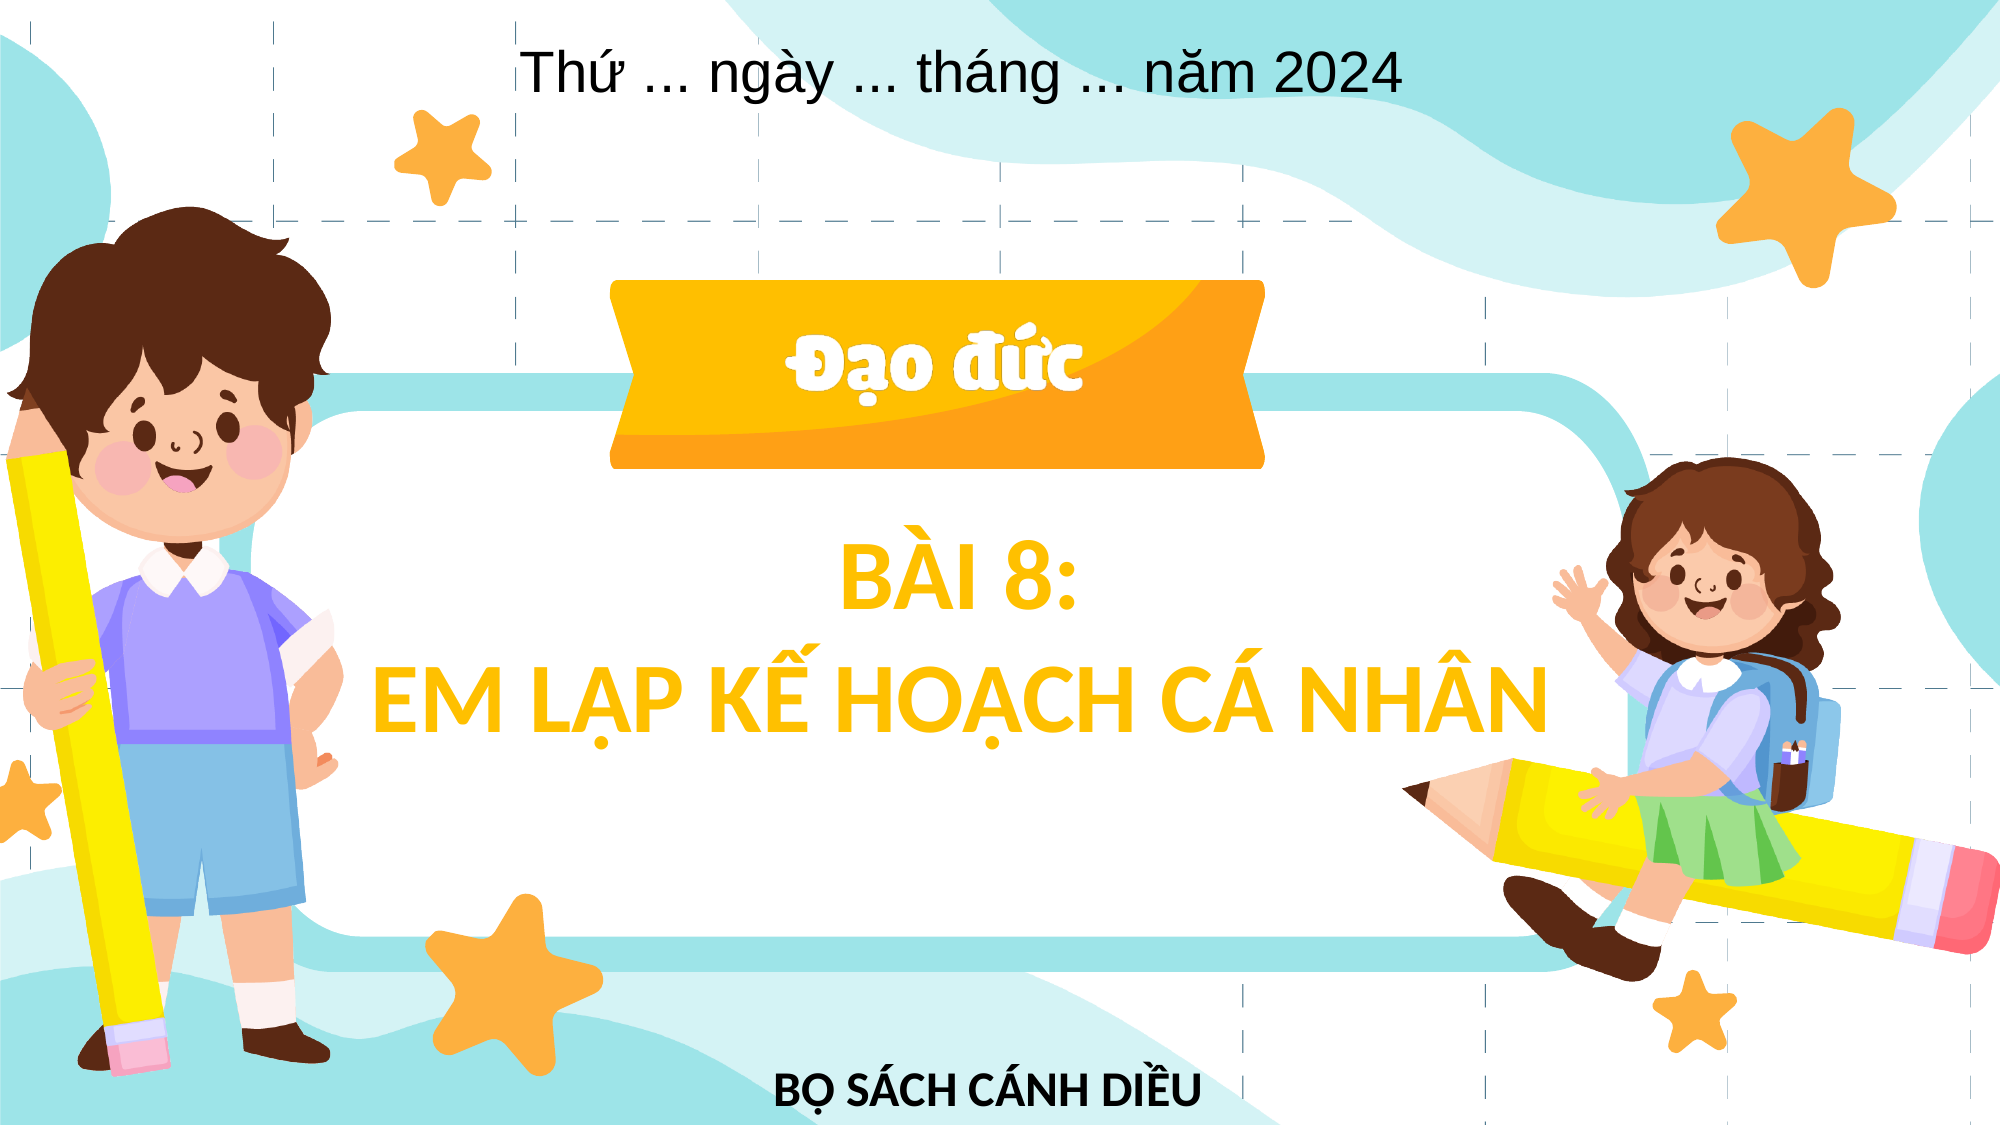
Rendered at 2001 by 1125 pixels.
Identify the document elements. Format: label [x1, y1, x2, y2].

text_box [344, 278, 1657, 973]
picture [0, 0, 2000, 1125]
